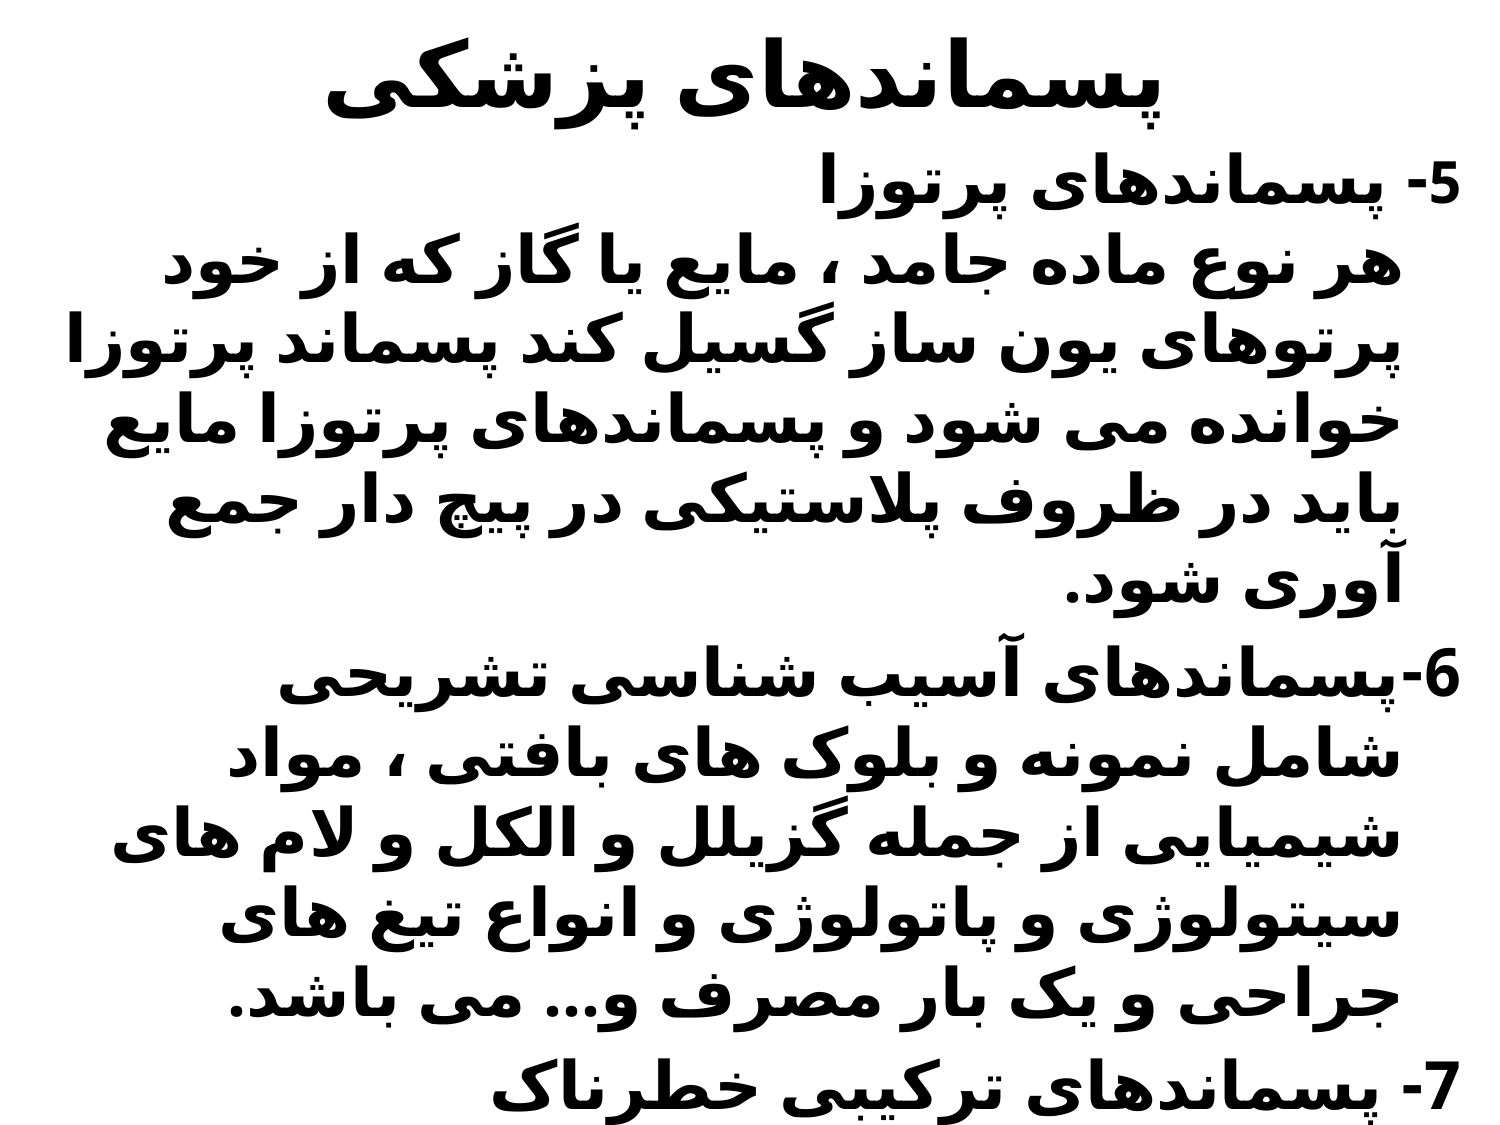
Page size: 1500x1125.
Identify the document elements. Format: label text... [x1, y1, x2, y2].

title پسماندهای پزشکی [70, 0, 1421, 128]
list 5- پسماندهای پرتوزا هر نوع ماده جامد ، مایع یا گاز که از خود پرتوهای یون ساز گسیل کند پسماند پرتوزا خوانده می شود و پسماندهای پرتوزا مایع باید در ظروف پلاستیکی در پیچ دار جمع آوری شود. 6-پسماندهای آسیب شناسی تشریحی شامل نمونه و بلوک های بافتی ، مواد شیمیایی از جمله گزیلل و الکل و لام های سیتولوژی و پاتولوژی و انواع تیغ های جراحی و یک بار مصرف و... می باشد. 7- پسماندهای ترکیبی خطرناک این گونه پسماندها ترکیبی از پسماندهای عفونی ، شیمیایی و پرتوزا باشد که بیشتر در مراکز تحقیقاتی تولید شده و مدیریت آن پیچیده می باشد. [23, 128, 1477, 1125]
